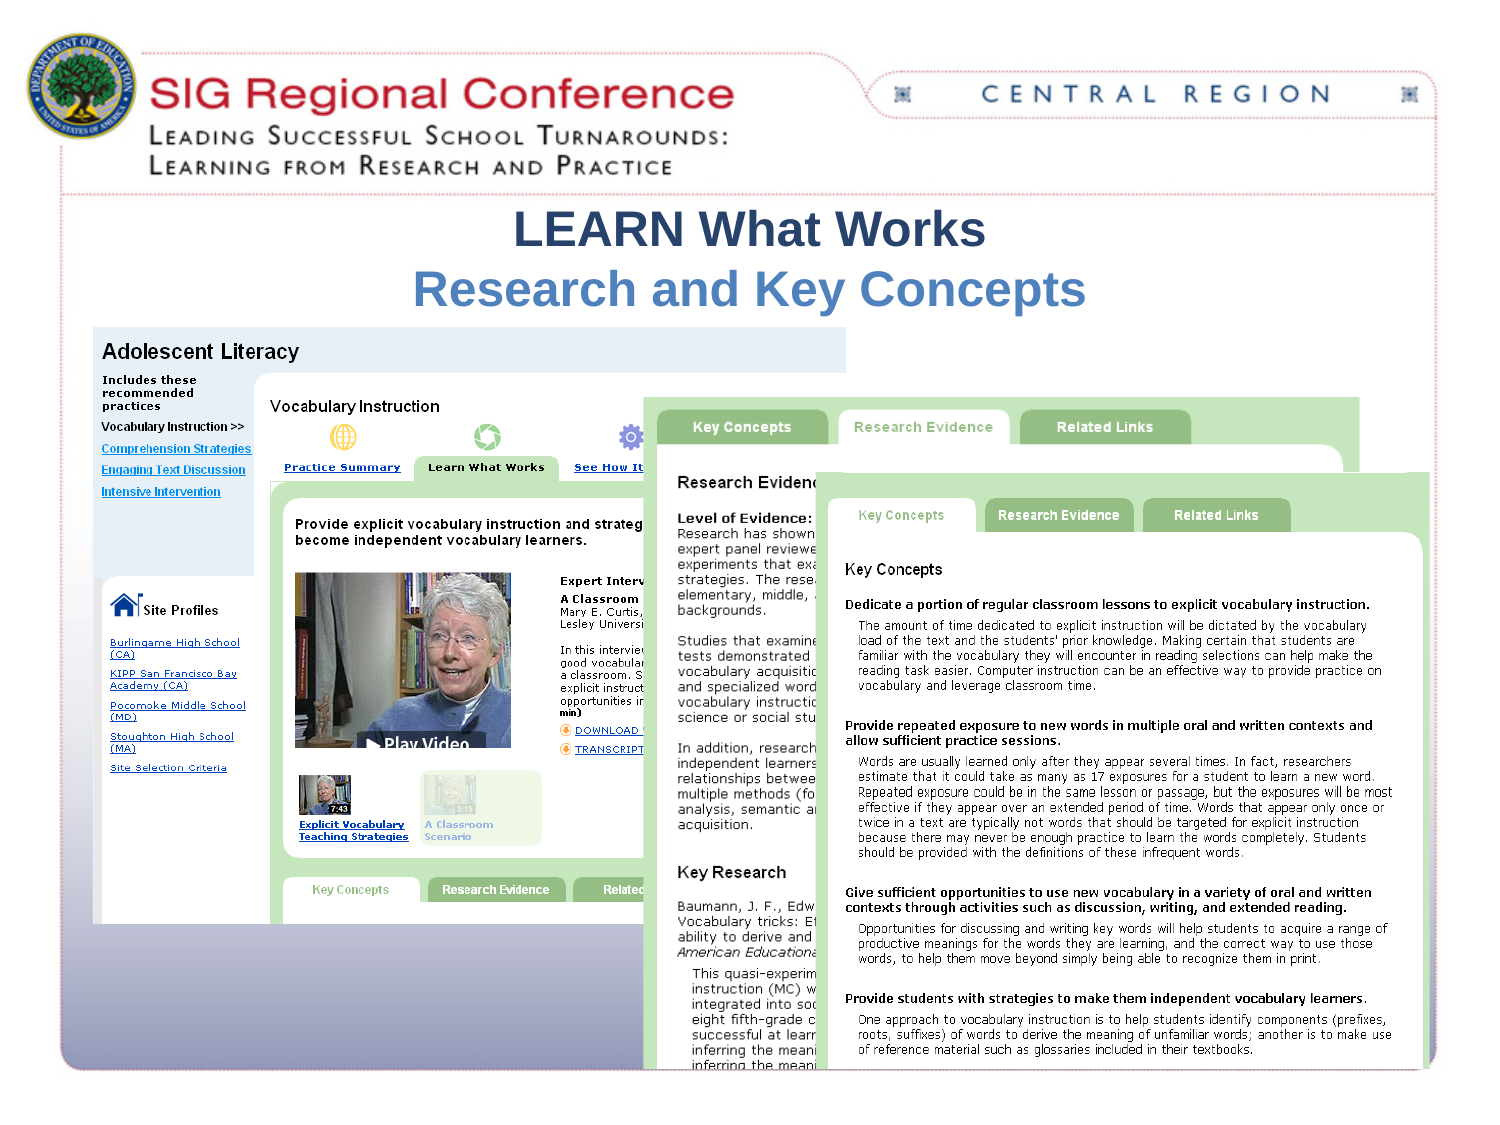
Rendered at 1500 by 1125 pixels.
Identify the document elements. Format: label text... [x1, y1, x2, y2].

picture [0, 0, 1500, 1125]
text_box LEARN What Works Research and Key Concepts [62, 185, 1438, 328]
